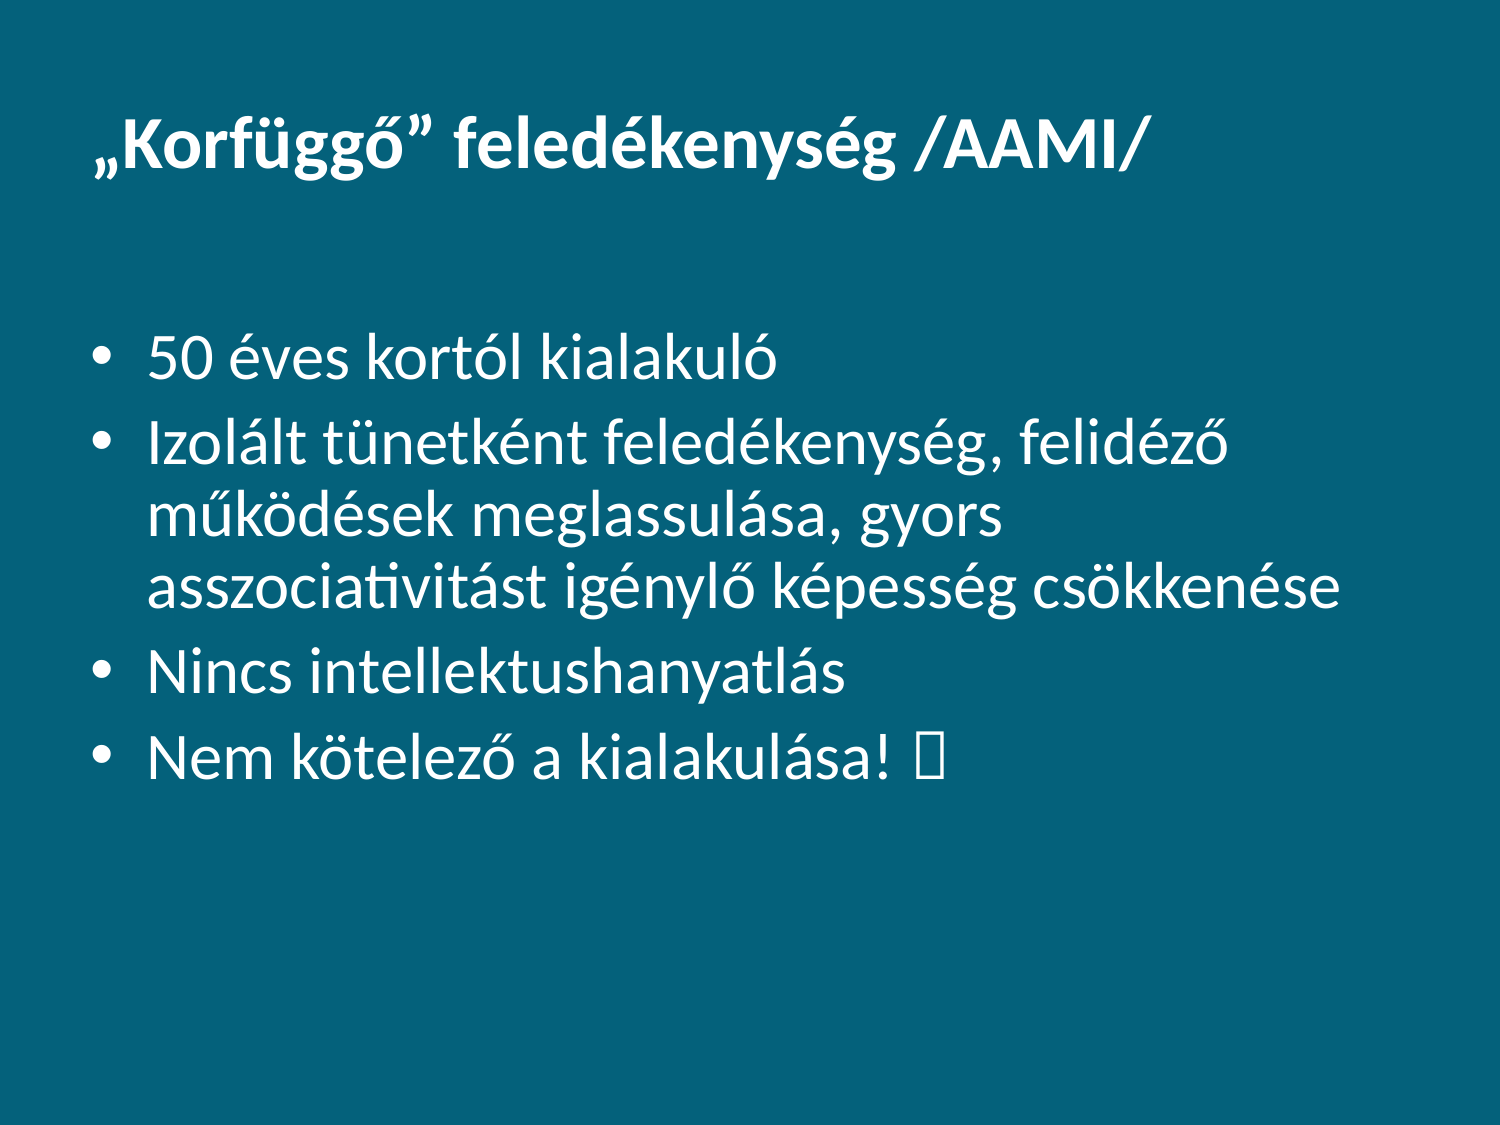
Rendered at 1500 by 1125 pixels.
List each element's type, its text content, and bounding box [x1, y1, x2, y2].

list 50 éves kortól kialakuló Izolált tünetként feledékenység, felidéző működések meglassulása, gyors asszociativitást igénylő képesség csökkenése Nincs intellektushanyatlás Nem kötelező a kialakulása!  [75, 314, 1425, 1005]
title „Korfüggő” feledékenység /AAMI/ [75, 45, 1425, 233]
